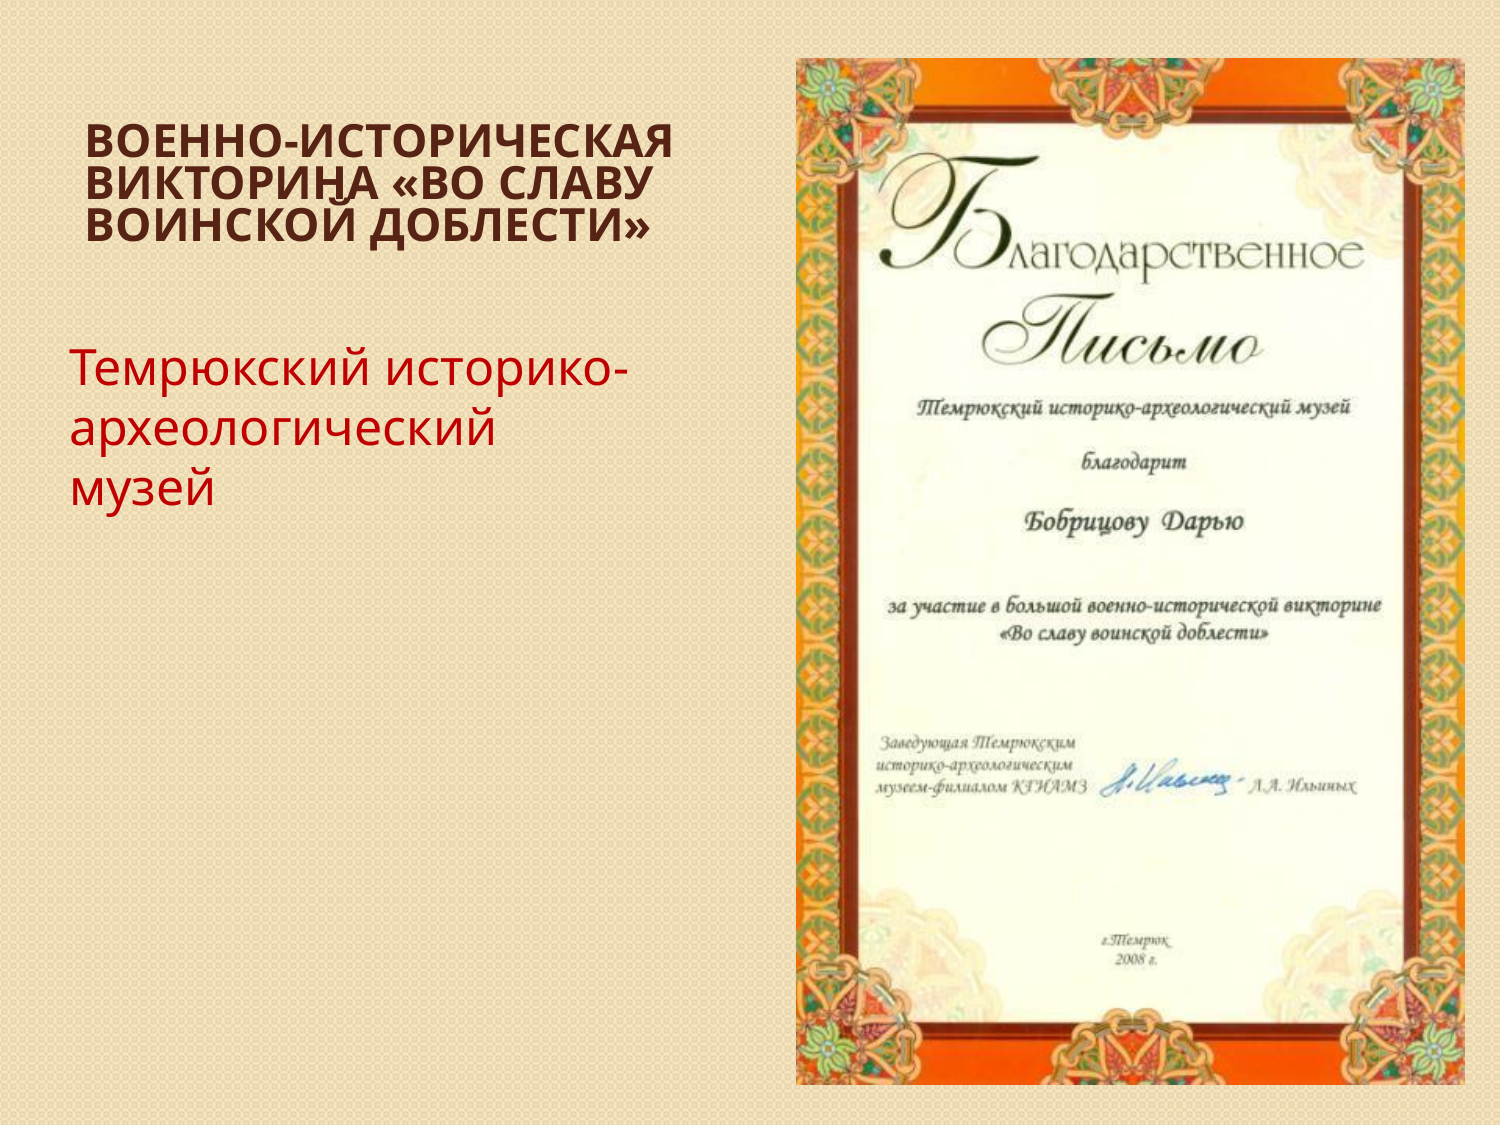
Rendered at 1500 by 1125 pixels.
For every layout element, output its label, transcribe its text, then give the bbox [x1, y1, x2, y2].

list Темрюкский историко-археологический музей [46, 328, 672, 504]
title Военно-историческая викторина «Во славу воинской доблести» [70, 35, 700, 258]
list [796, 58, 1466, 1085]
